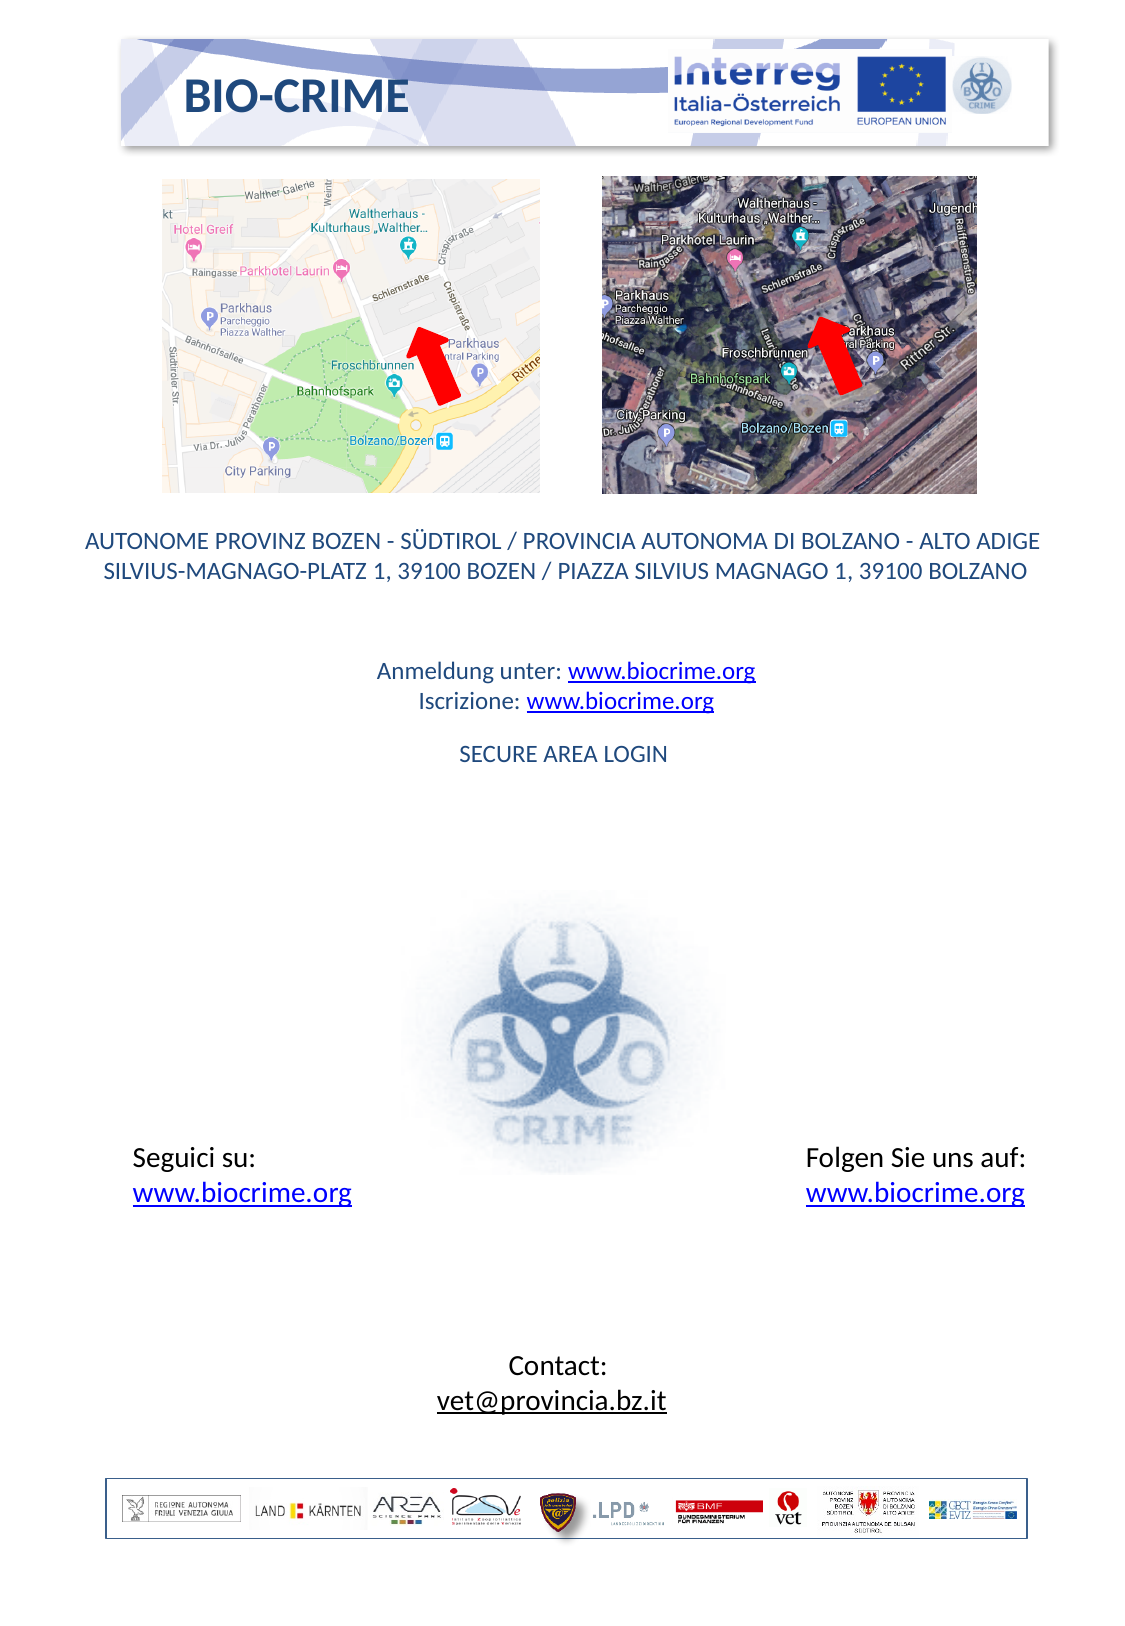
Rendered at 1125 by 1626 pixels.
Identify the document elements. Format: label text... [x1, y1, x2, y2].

text_box Folgen Sie uns auf: www.biocrime.org [791, 1131, 1042, 1217]
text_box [105, 1478, 1028, 1539]
picture [602, 175, 978, 494]
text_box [120, 39, 1049, 146]
picture [400, 890, 726, 1175]
text_box Anmeldung unter: www.biocrime.org Iscrizione: www.biocrime.org [362, 647, 771, 722]
text_box Seguici su: www.biocrime.org [117, 1131, 368, 1217]
picture [162, 179, 540, 494]
text_box Contact: vet@provincia.bz.it [421, 1338, 695, 1424]
text_box Autonome Provinz Bozen - Südtirol / Provincia Autonoma di Bolzano - Alto Adige Silvius-Magnago-Platz 1, 39100 Bozen / Piazza Silvius Magnago 1, 39100 Bolzano [70, 517, 1063, 592]
text_box SECURE AREA LOGIN [444, 729, 684, 775]
picture [817, 1485, 919, 1537]
